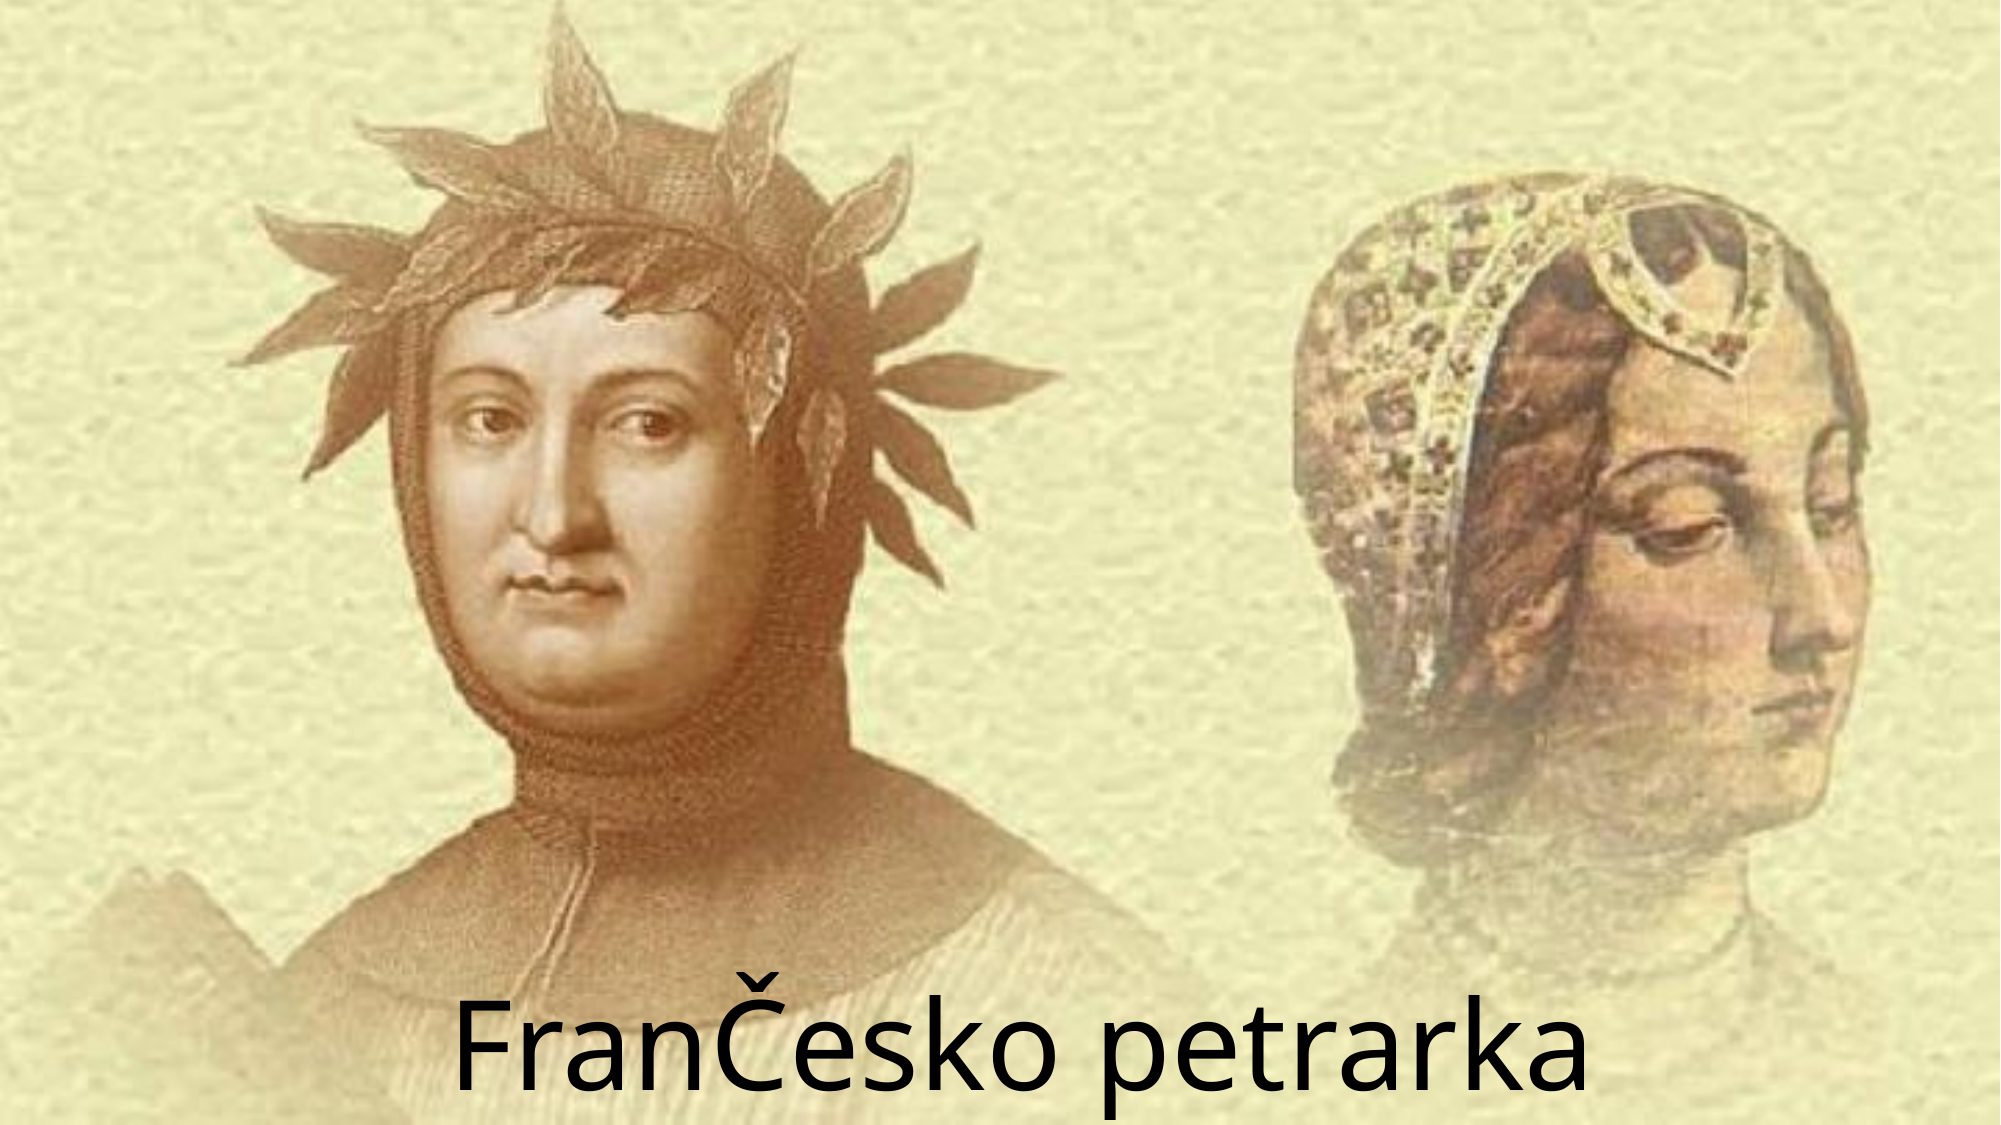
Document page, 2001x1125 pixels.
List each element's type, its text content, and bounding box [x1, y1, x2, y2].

picture [0, 0, 2001, 1125]
title FranČesko petrarka [272, 733, 1773, 1125]
